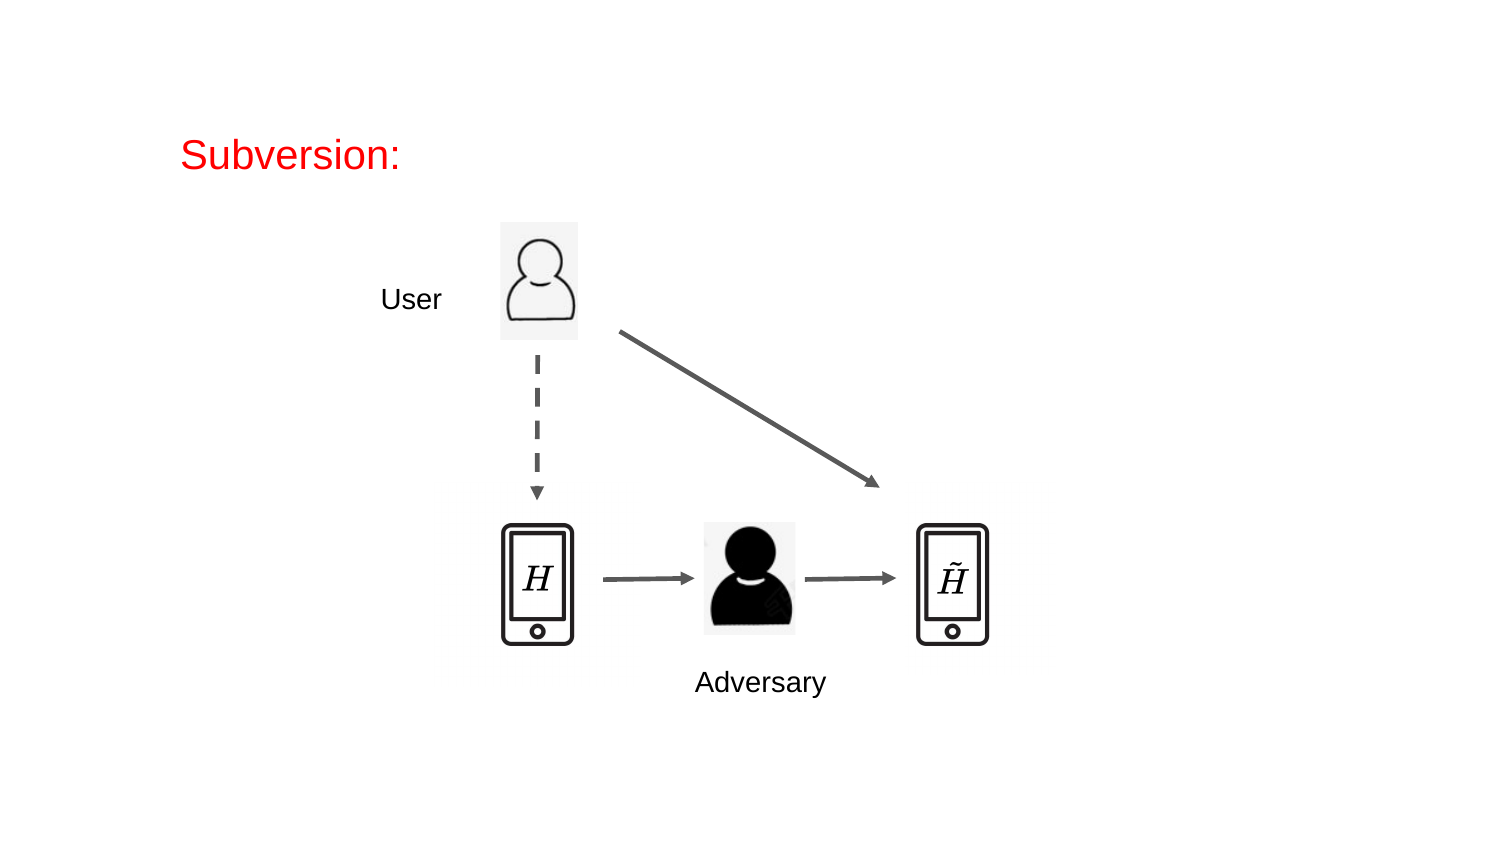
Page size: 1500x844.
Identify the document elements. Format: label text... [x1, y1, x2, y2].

text_box Subversion: [165, 112, 1178, 193]
picture [905, 482, 1056, 676]
text_box Adversary [679, 648, 867, 714]
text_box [619, 331, 881, 489]
picture [703, 522, 796, 635]
picture [434, 482, 641, 687]
picture [500, 222, 579, 340]
text_box User [365, 265, 470, 331]
